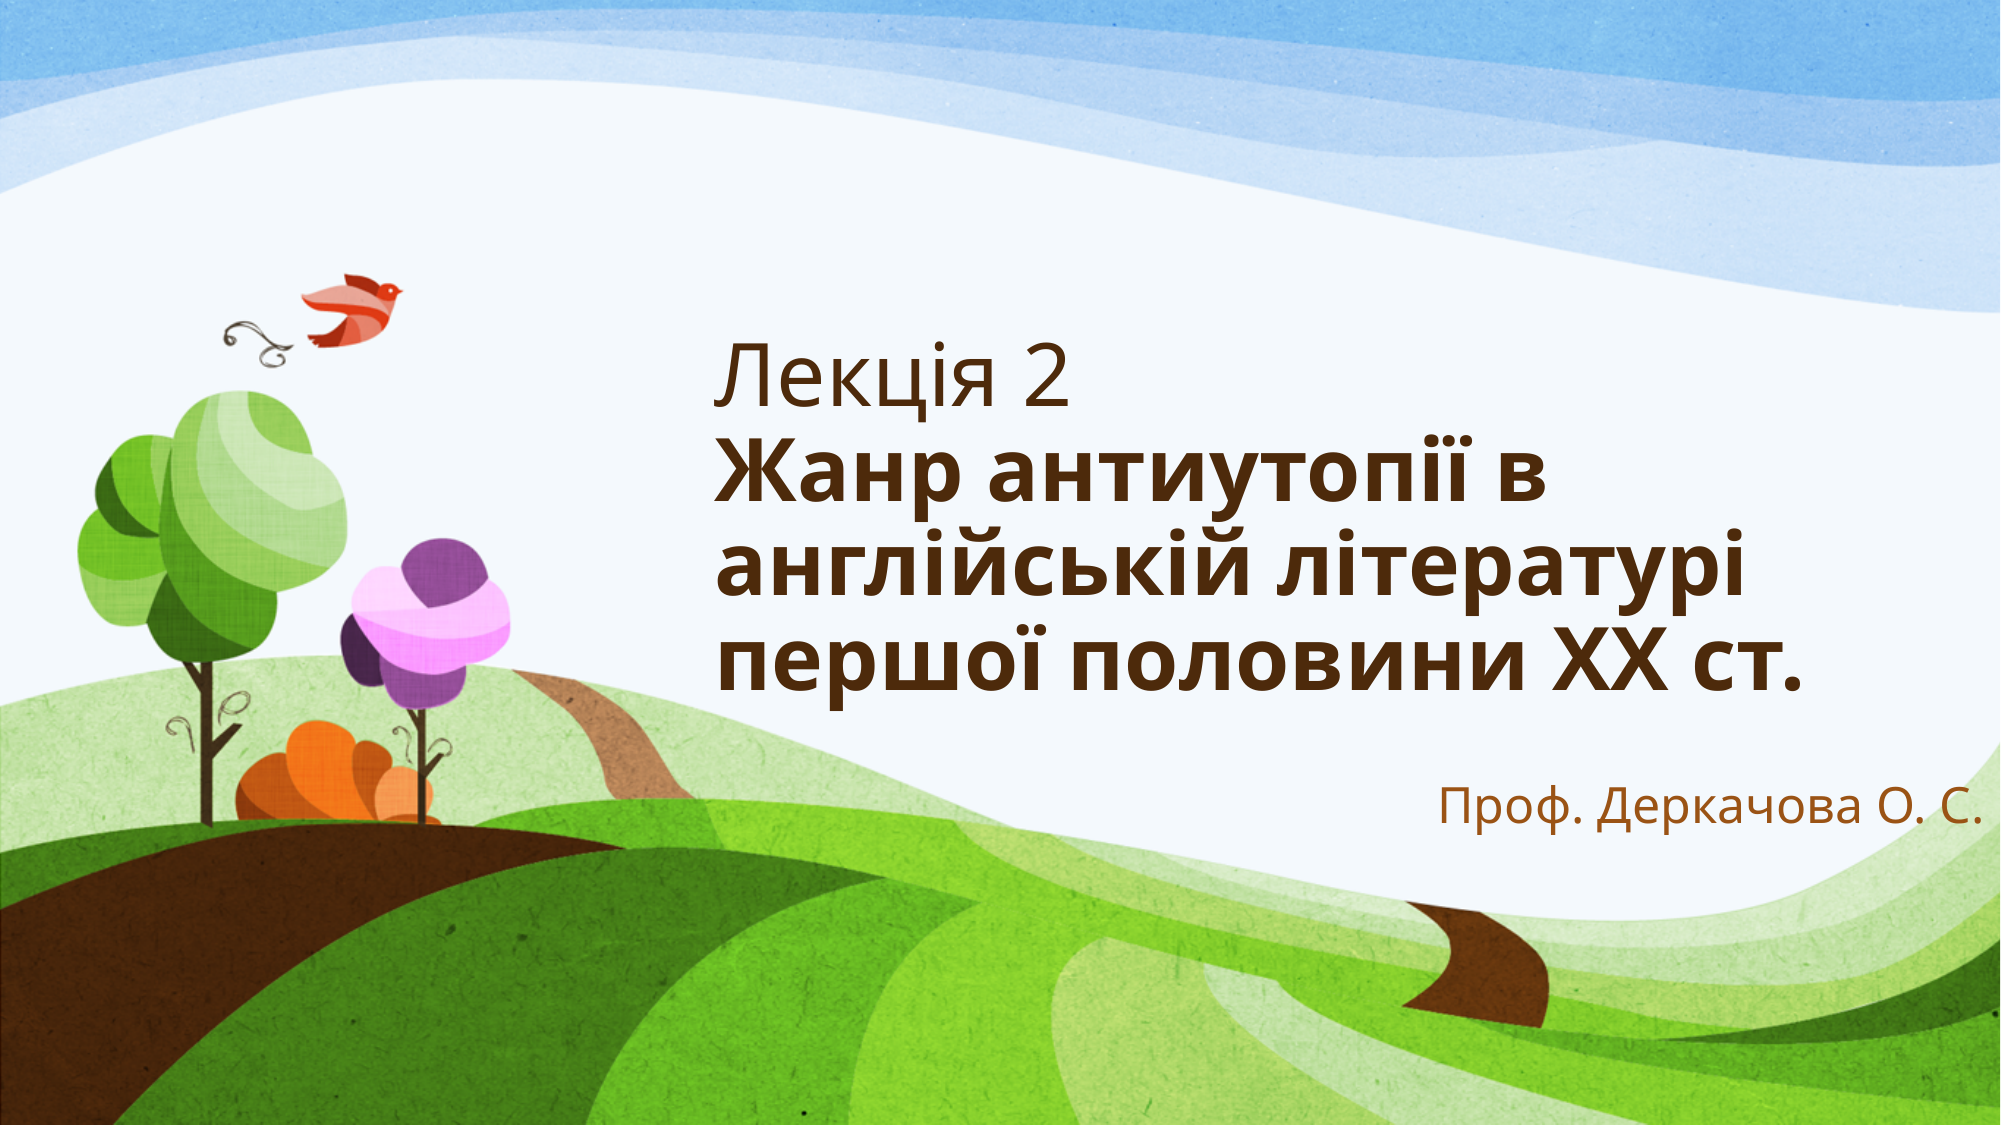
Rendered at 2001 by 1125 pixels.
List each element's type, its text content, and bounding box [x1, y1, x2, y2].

picture [0, 0, 2001, 1125]
subtitle Проф. Деркачова О. С. [875, 766, 2000, 917]
title Лекція 2 Жанр антиутопії в англійській літературі першої половини ХХ ст. [699, 287, 1825, 917]
